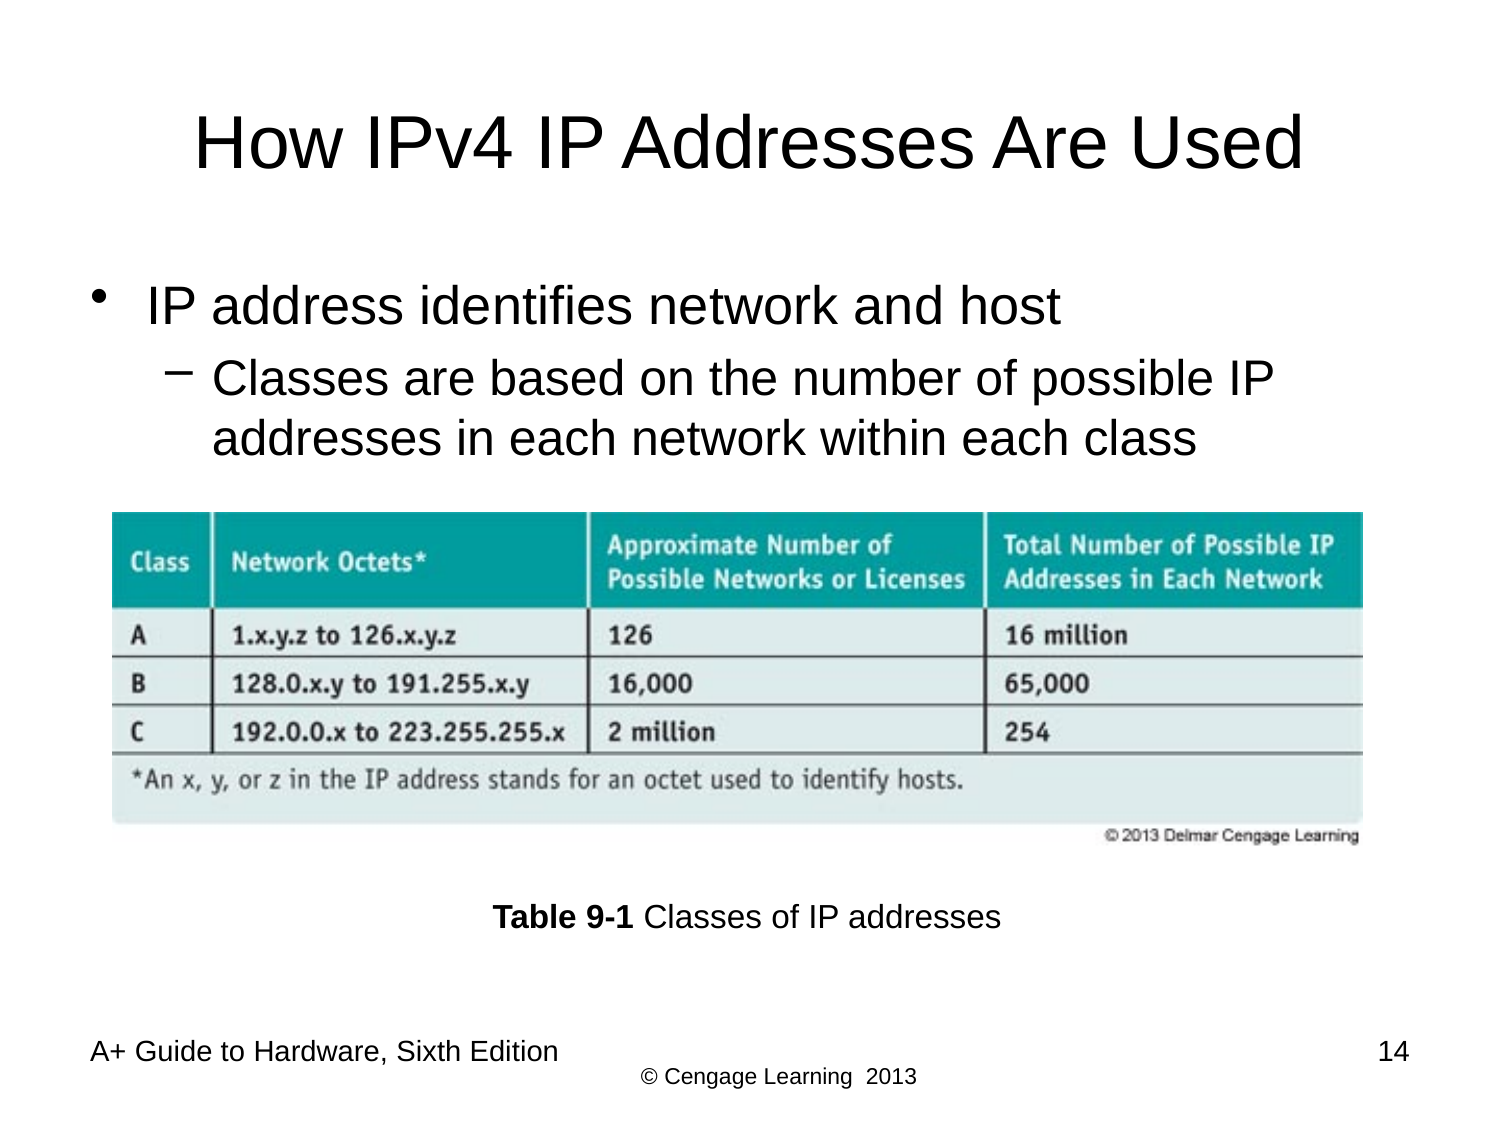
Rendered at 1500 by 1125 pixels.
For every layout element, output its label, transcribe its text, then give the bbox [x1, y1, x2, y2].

slide_number 14 [1074, 1024, 1426, 1103]
text_box Table 9-1 Classes of IP addresses [477, 887, 1018, 943]
title How IPv4 IP Addresses Are Used [75, 45, 1425, 233]
list IP address identifies network and host Classes are based on the number of possible IP addresses in each network within each class [75, 262, 1425, 1005]
footer A+ Guide to Hardware, Sixth Edition [74, 1024, 588, 1103]
picture [112, 512, 1363, 851]
